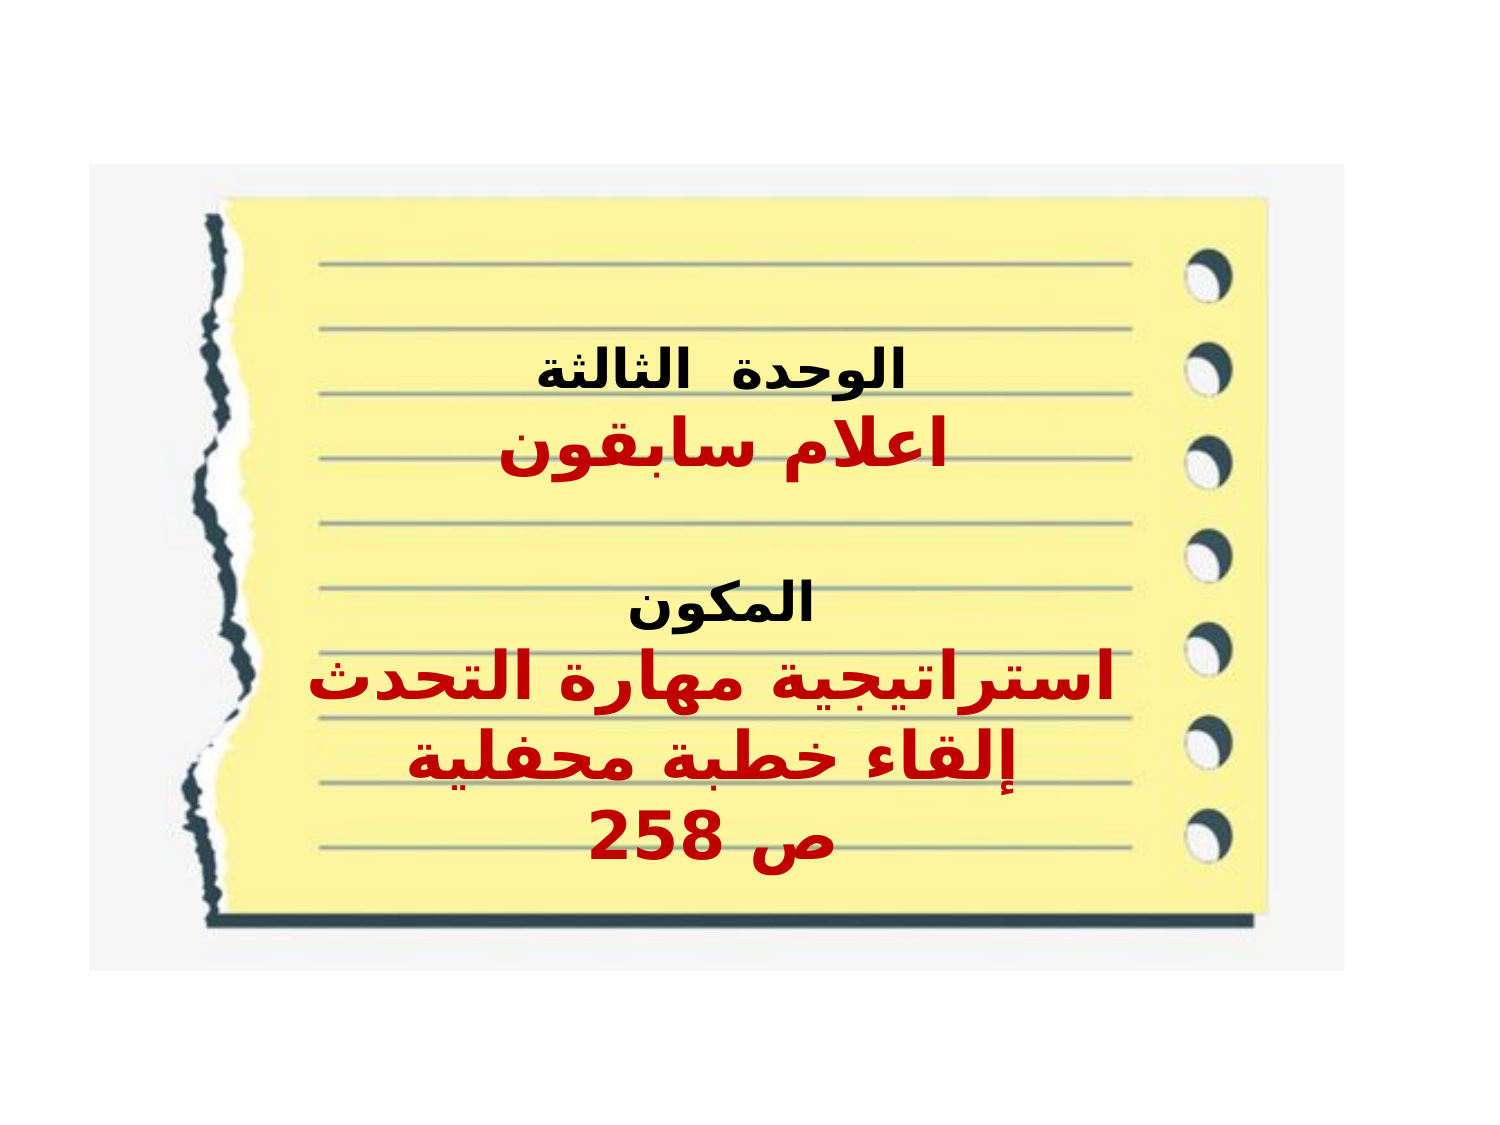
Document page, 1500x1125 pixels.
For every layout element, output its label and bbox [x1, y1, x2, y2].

picture [88, 163, 1345, 971]
